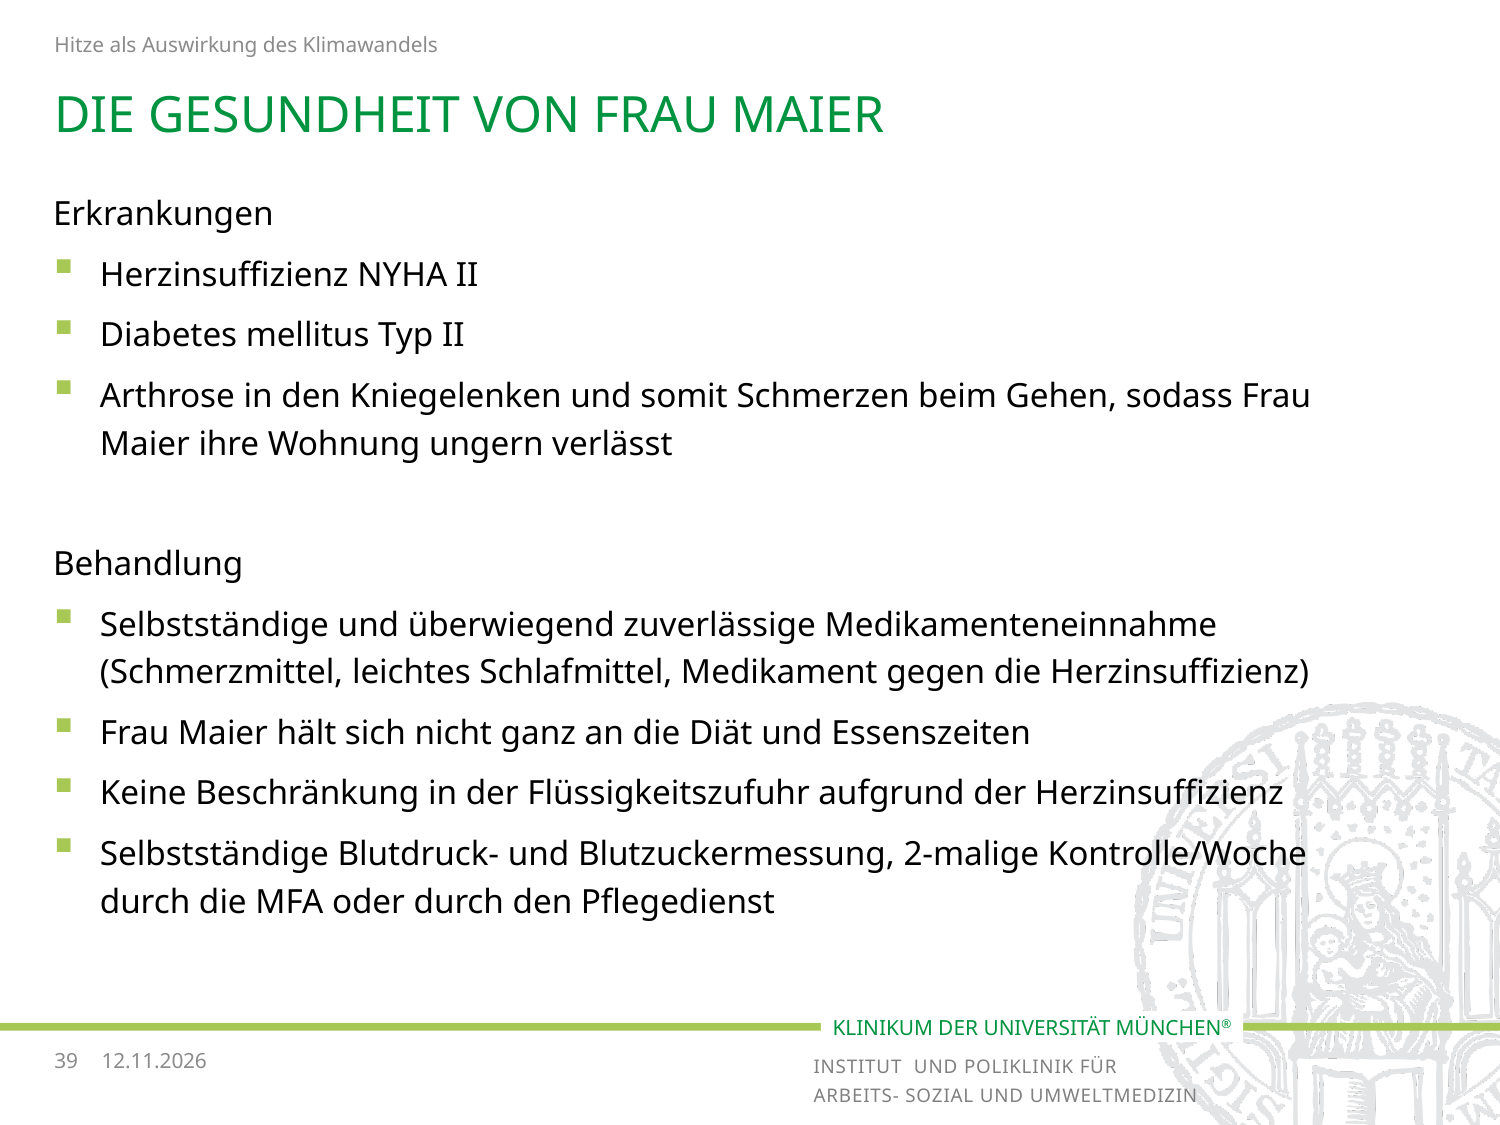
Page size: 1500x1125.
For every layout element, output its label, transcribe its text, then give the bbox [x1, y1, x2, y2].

title Die gesundheit von frau maier [54, 82, 1407, 213]
footer Hitze als Auswirkung des Klimawandels [54, 29, 1407, 60]
picture [1133, 702, 1500, 1022]
list Erkrankungen Herzinsuffizienz NYHA II Diabetes mellitus Typ II Arthrose in den Kniegelenken und somit Schmerzen beim Gehen, sodass Frau Maier ihre Wohnung ungern verlässt Behandlung Selbstständige und überwiegend zuverlässige Medikamenteneinnahme (Schmerzmittel, leichtes Schlafmittel, Medikament gegen die Herzinsuffizienz) Frau Maier hält sich nicht ganz an die Diät und Essenszeiten Keine Beschränkung in der Flüssigkeitszufuhr aufgrund der Herzinsuffizienz Selbstständige Blutdruck- und Blutzuckermessung, 2-malige Kontrolle/Woche durch die MFA oder durch den Pflegedienst [53, 184, 1406, 965]
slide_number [108, 1046, 452, 1076]
picture [1133, 1031, 1500, 1125]
slide_number 39 [54, 1046, 108, 1076]
